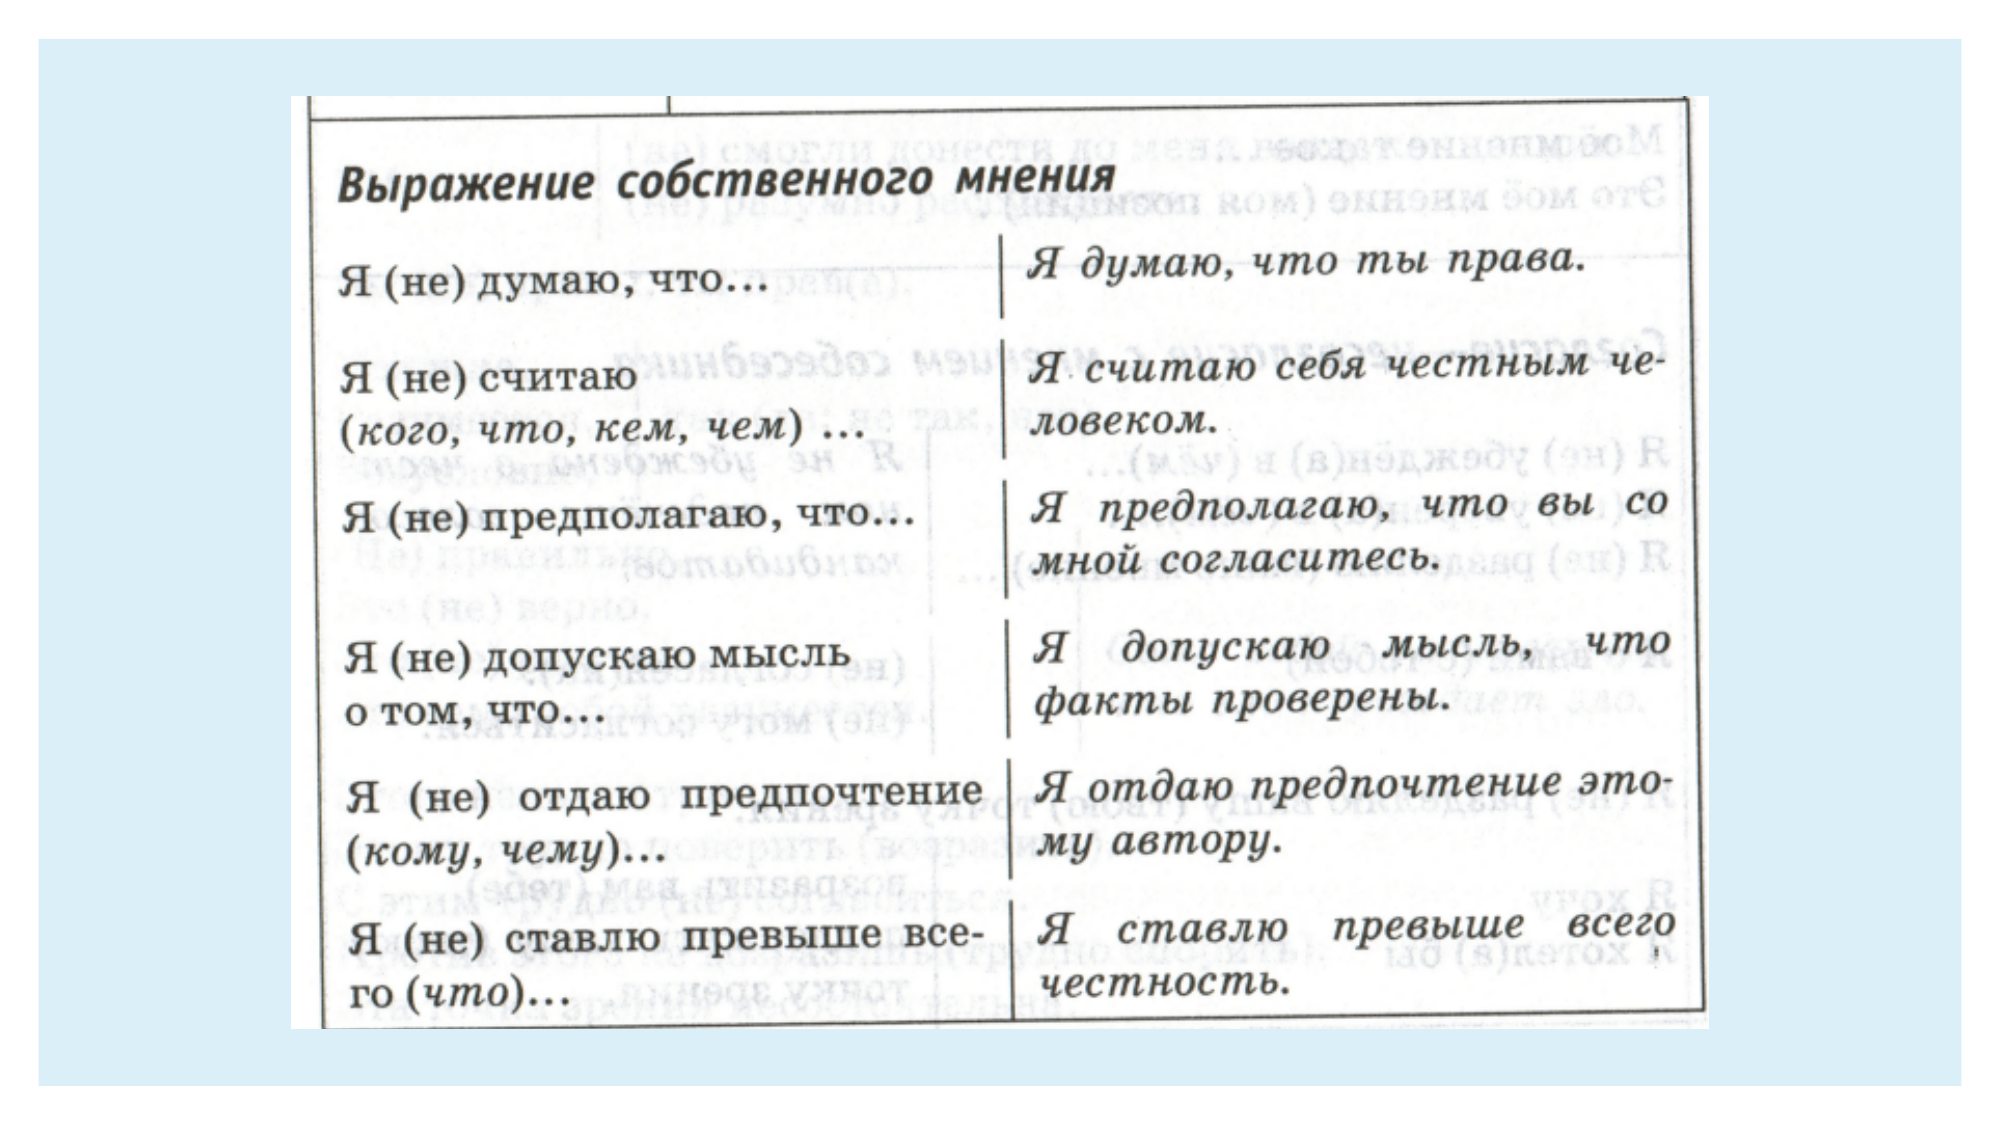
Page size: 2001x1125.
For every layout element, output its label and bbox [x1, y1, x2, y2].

picture [291, 96, 1709, 1029]
